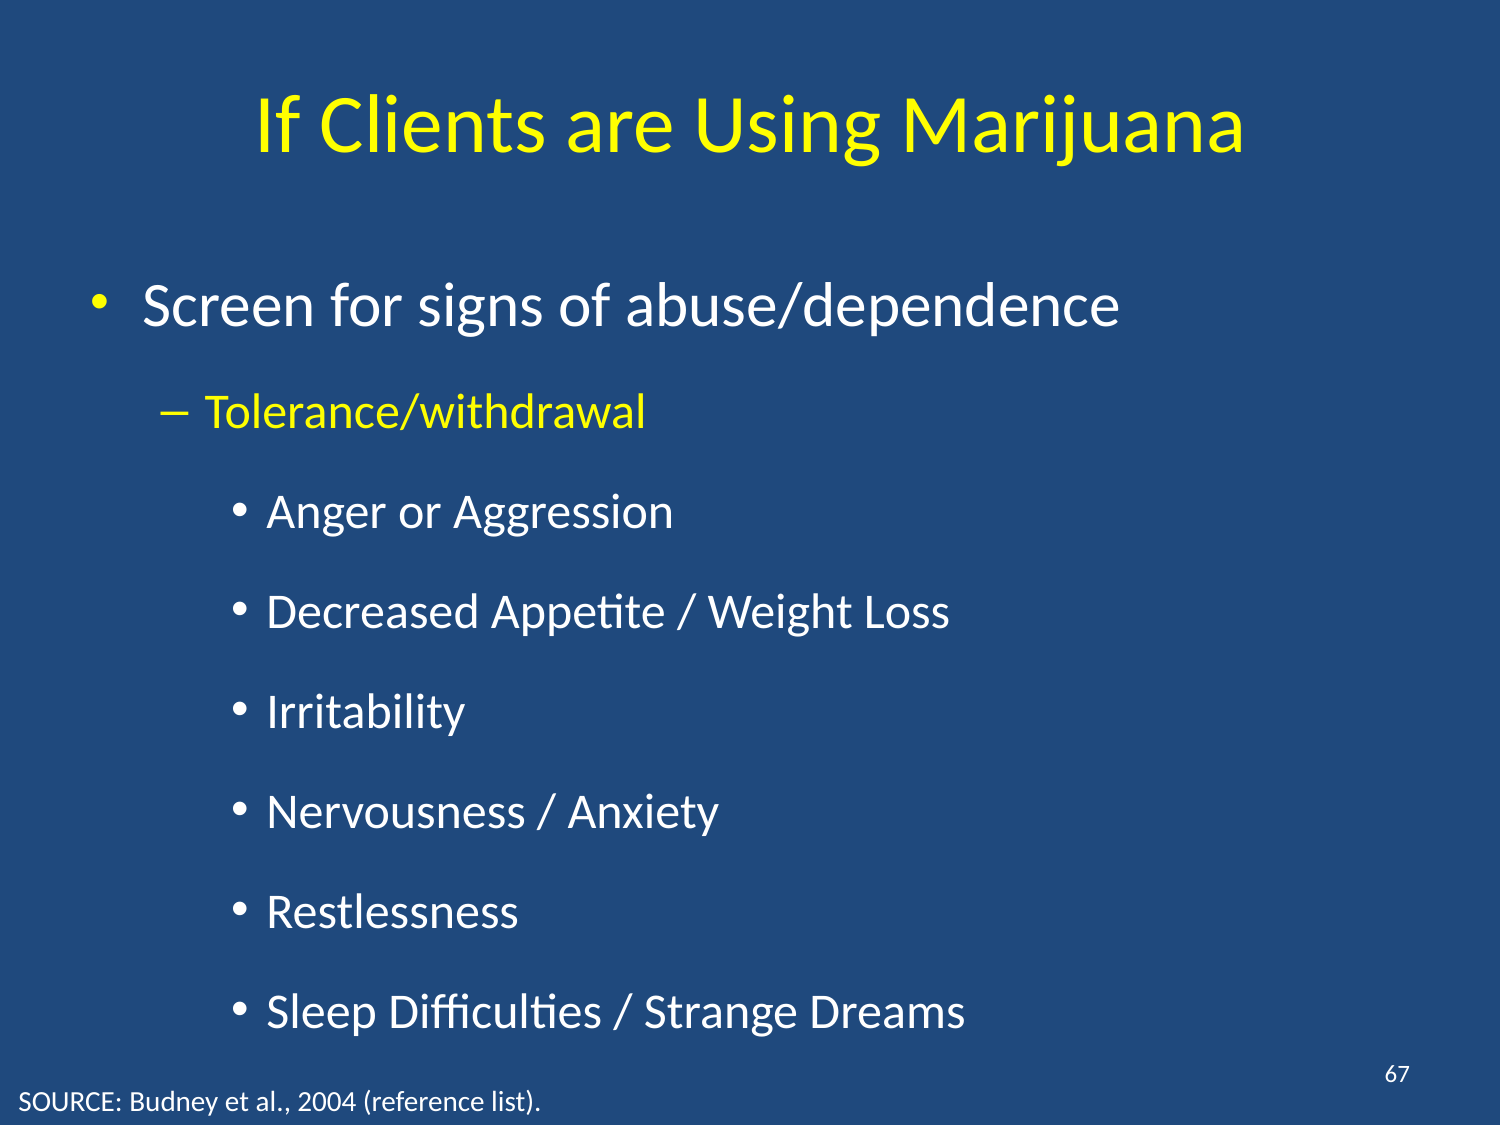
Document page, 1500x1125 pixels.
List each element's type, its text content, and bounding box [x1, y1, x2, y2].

list Screen for signs of abuse/dependence Tolerance/withdrawal Anger or Aggression Decreased Appetite / Weight Loss Irritability Nervousness / Anxiety Restlessness Sleep Difficulties / Strange Dreams [75, 174, 1425, 1050]
slide_number 67 [1074, 1042, 1425, 1103]
text_box SOURCE: Budney et al., 2004 (reference list). [3, 1074, 558, 1125]
title If Clients are Using Marijuana [0, 24, 1500, 213]
